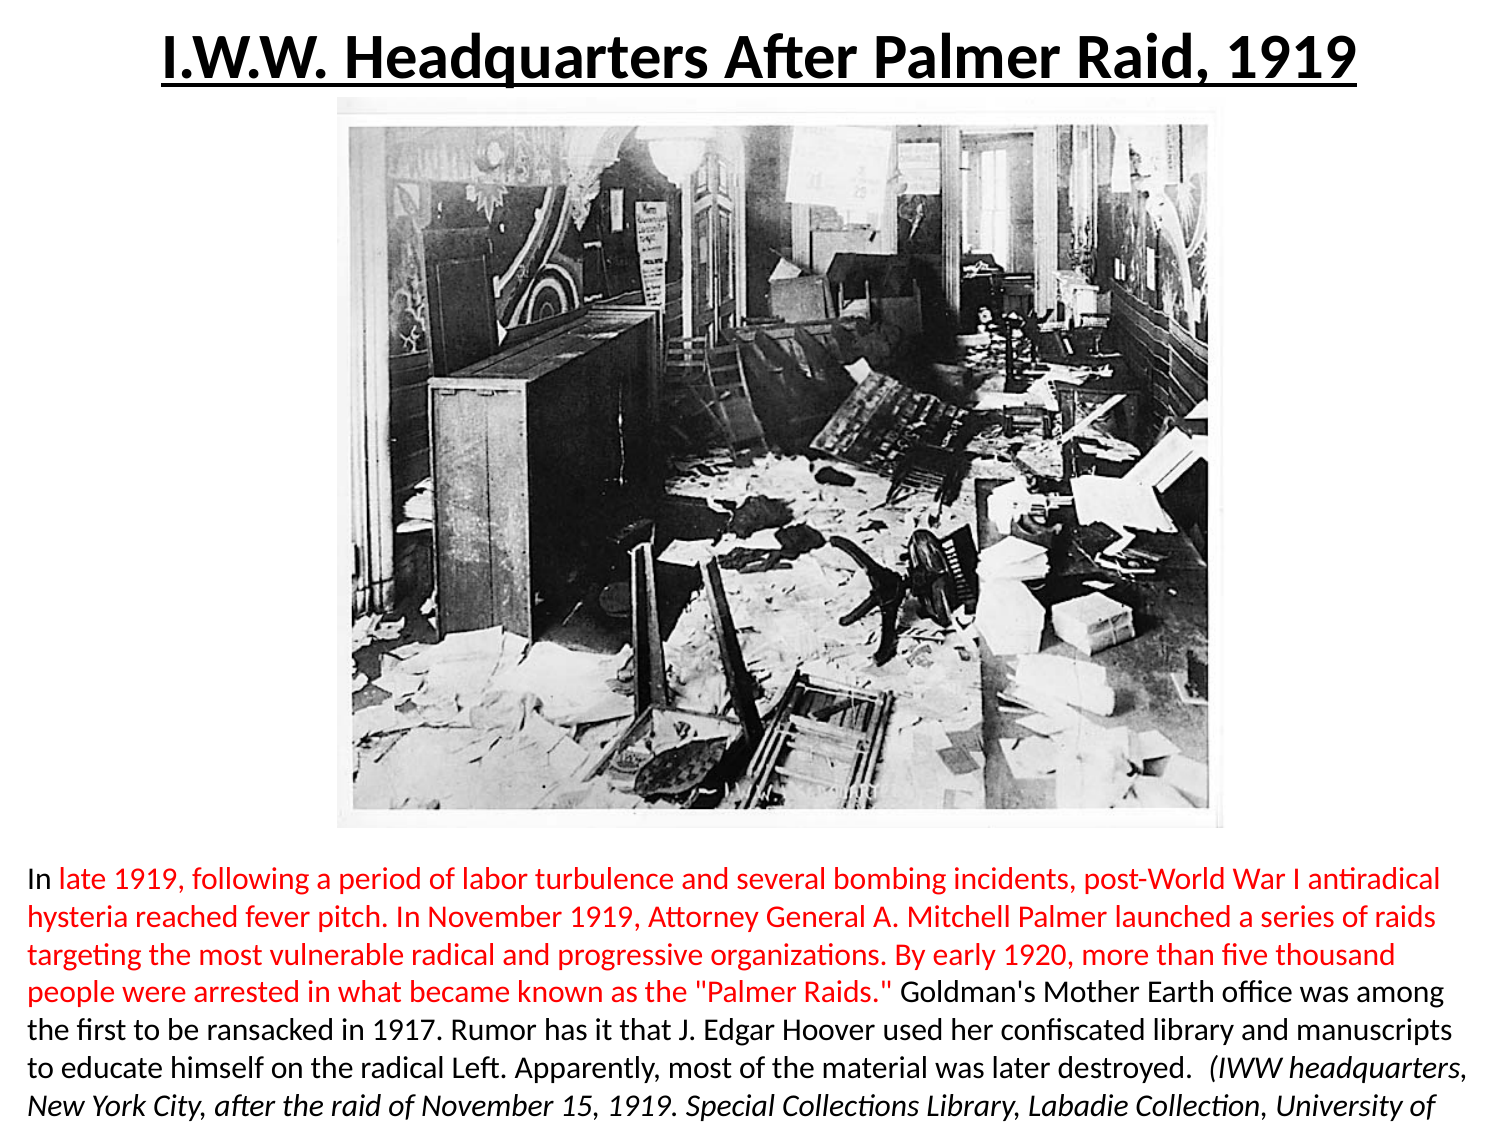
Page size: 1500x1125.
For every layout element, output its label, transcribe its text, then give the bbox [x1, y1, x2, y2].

list In late 1919, following a period of labor turbulence and several bombing incidents, post-World War I antiradical hysteria reached fever pitch. In November 1919, Attorney General A. Mitchell Palmer launched a series of raids targeting the most vulnerable radical and progressive organizations. By early 1920, more than five thousand people were arrested in what became known as the "Palmer Raids." Goldman's Mother Earth office was among the first to be ransacked in 1917. Rumor has it that J. Edgar Hoover used her confiscated library and manuscripts to educate himself on the radical Left. Apparently, most of the material was later destroyed. (IWW headquarters, New York City, after the raid of November 15, 1919. Special Collections Library, Labadie Collection, University of Michigan) [11, 849, 1500, 1125]
title I.W.W. Headquarters After Palmer Raid, 1919 [21, 6, 1497, 194]
picture [337, 97, 1238, 829]
